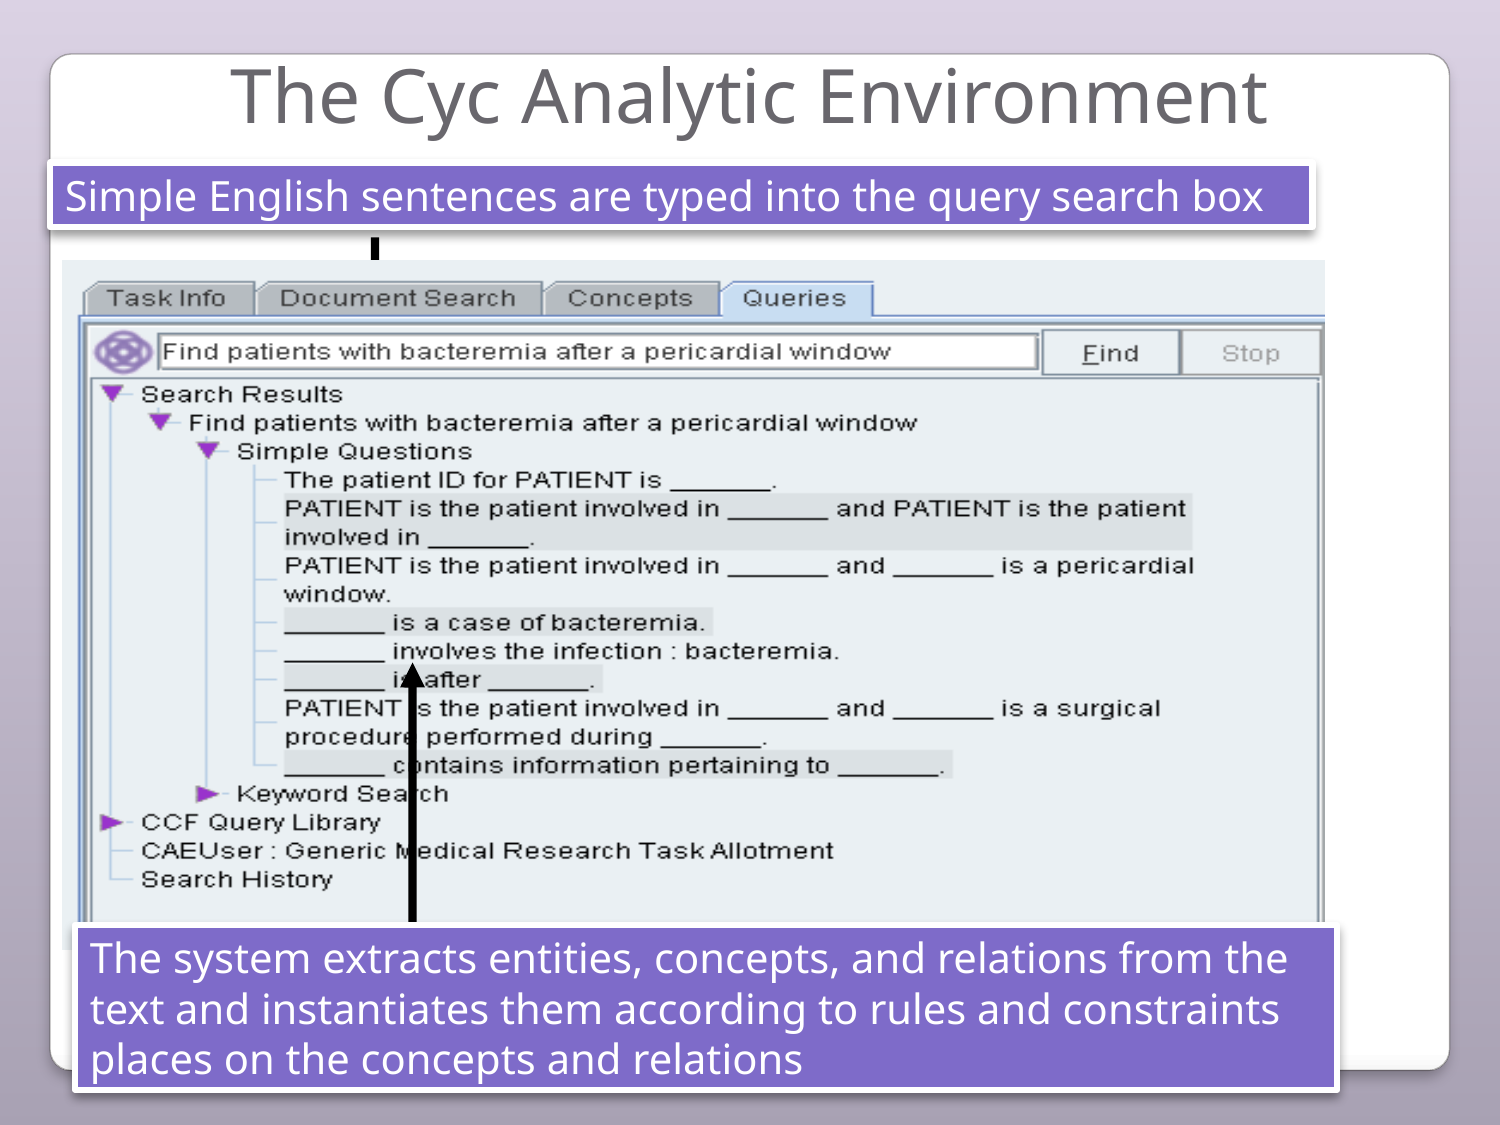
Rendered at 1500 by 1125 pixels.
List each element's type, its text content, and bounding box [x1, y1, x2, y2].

text_box Simple English sentences are typed into the query search box [47, 159, 1316, 230]
text_box The system extracts entities, concepts, and relations from the text and instantiates them according to rules and constraints places on the concepts and relations [72, 922, 1340, 1093]
text_box The Cyc Analytic Environment [112, 24, 1388, 163]
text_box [62, 259, 1326, 951]
